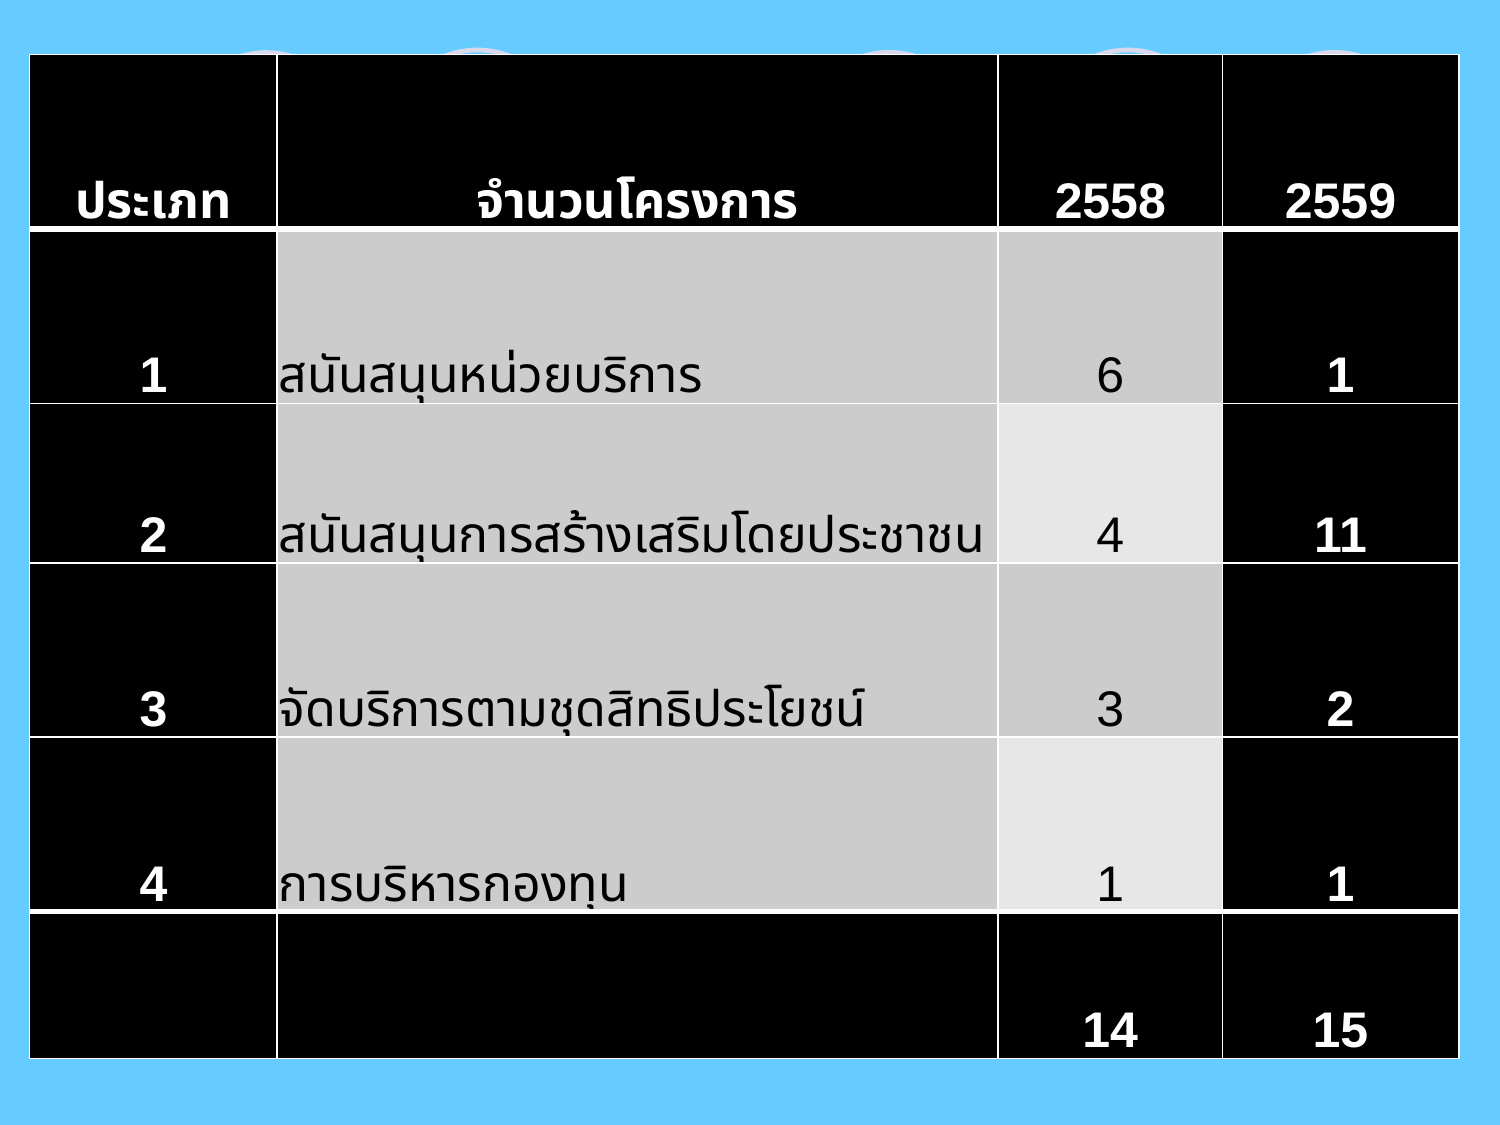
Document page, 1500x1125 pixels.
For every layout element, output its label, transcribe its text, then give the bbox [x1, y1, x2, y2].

table_header 2559 [1223, 55, 1458, 226]
table_cell 2 [30, 404, 276, 562]
table_cell 6 [999, 232, 1222, 403]
table_cell 3 [30, 564, 276, 736]
table_cell [30, 914, 276, 1058]
table_cell 4 [30, 738, 276, 909]
table_header 2558 [999, 55, 1222, 226]
table_header จำนวนโครงการ [278, 55, 997, 226]
table_cell 2 [1223, 564, 1458, 736]
table_cell 1 [30, 232, 276, 403]
table_cell 3 [999, 564, 1222, 736]
table_cell จัดบริการตามชุดสิทธิประโยชน์ [278, 564, 997, 736]
table_cell 11 [1223, 404, 1458, 562]
table_cell 14 [999, 914, 1222, 1058]
table_cell 1 [1223, 738, 1458, 909]
table_cell [278, 914, 997, 1058]
table_cell 1 [1223, 232, 1458, 403]
table_cell การบริหารกองทุน [278, 738, 997, 909]
table_header ประเภท [30, 55, 276, 226]
table_cell 4 [999, 404, 1222, 562]
table_cell 1 [999, 738, 1222, 909]
table_cell สนันสนุนการสร้างเสริมโดยประชาชน [278, 404, 997, 562]
table_cell 15 [1223, 914, 1458, 1058]
table_cell สนันสนุนหน่วยบริการ [278, 232, 997, 403]
